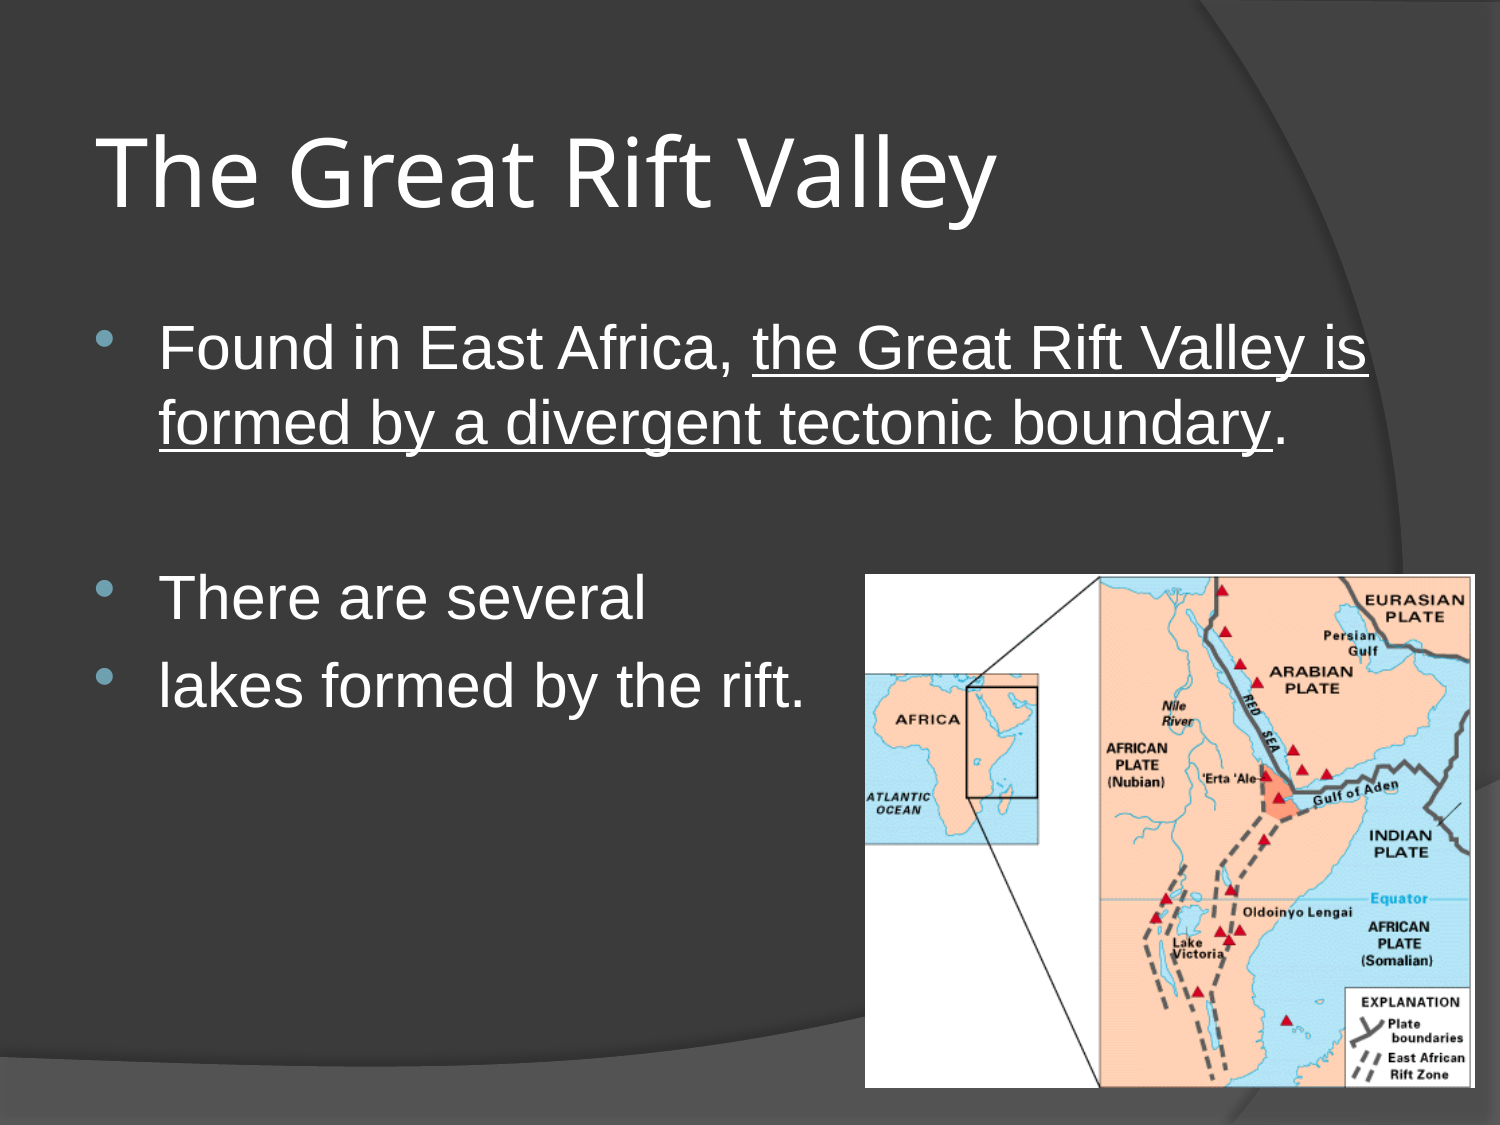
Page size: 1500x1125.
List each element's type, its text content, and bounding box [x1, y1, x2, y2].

list Found in East Africa, the Great Rift Valley is formed by a divergent tectonic boundary. There are several lakes formed by the rift. [74, 299, 1426, 1021]
title The Great Rift Valley [87, 74, 1438, 263]
picture [865, 574, 1476, 1088]
